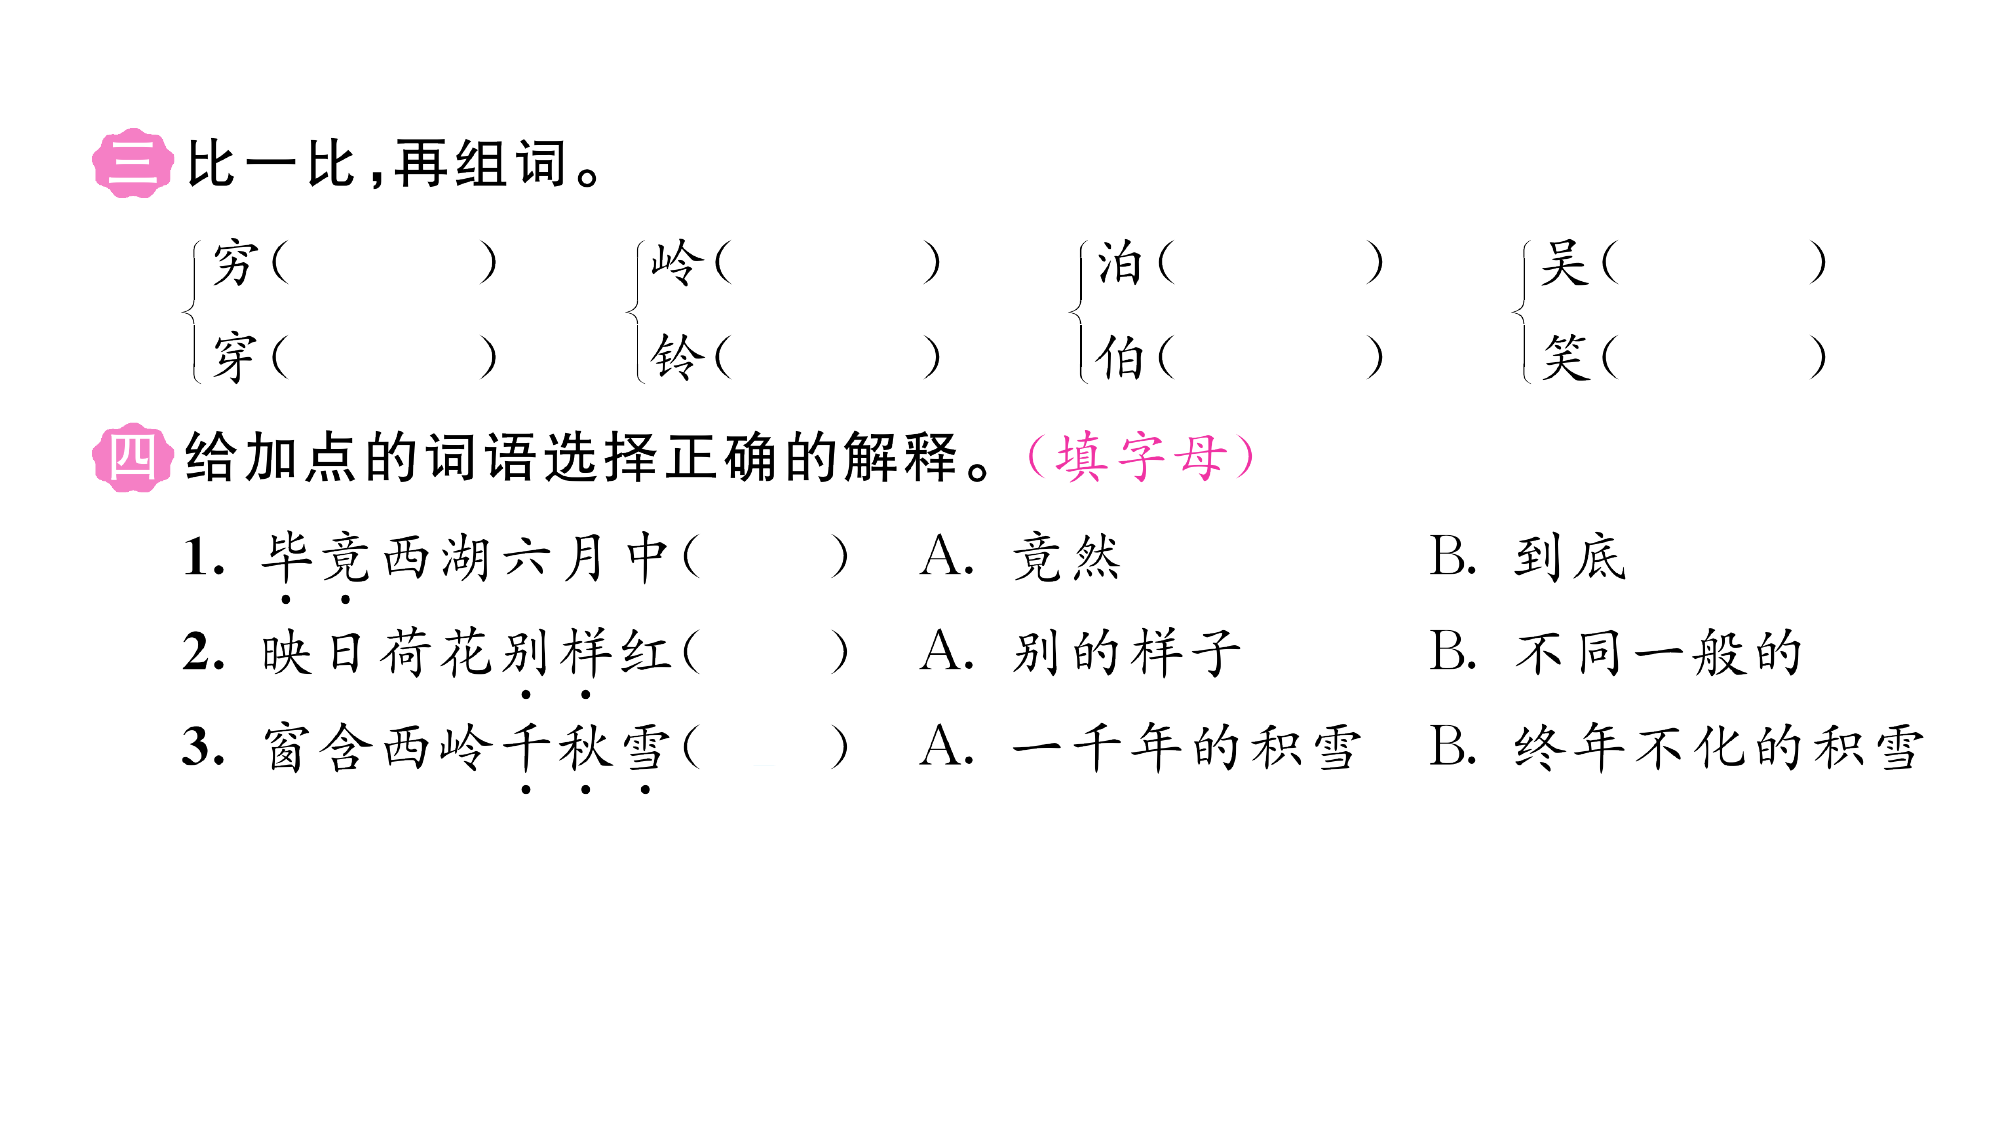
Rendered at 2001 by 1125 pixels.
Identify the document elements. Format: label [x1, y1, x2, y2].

picture [88, 118, 1979, 801]
